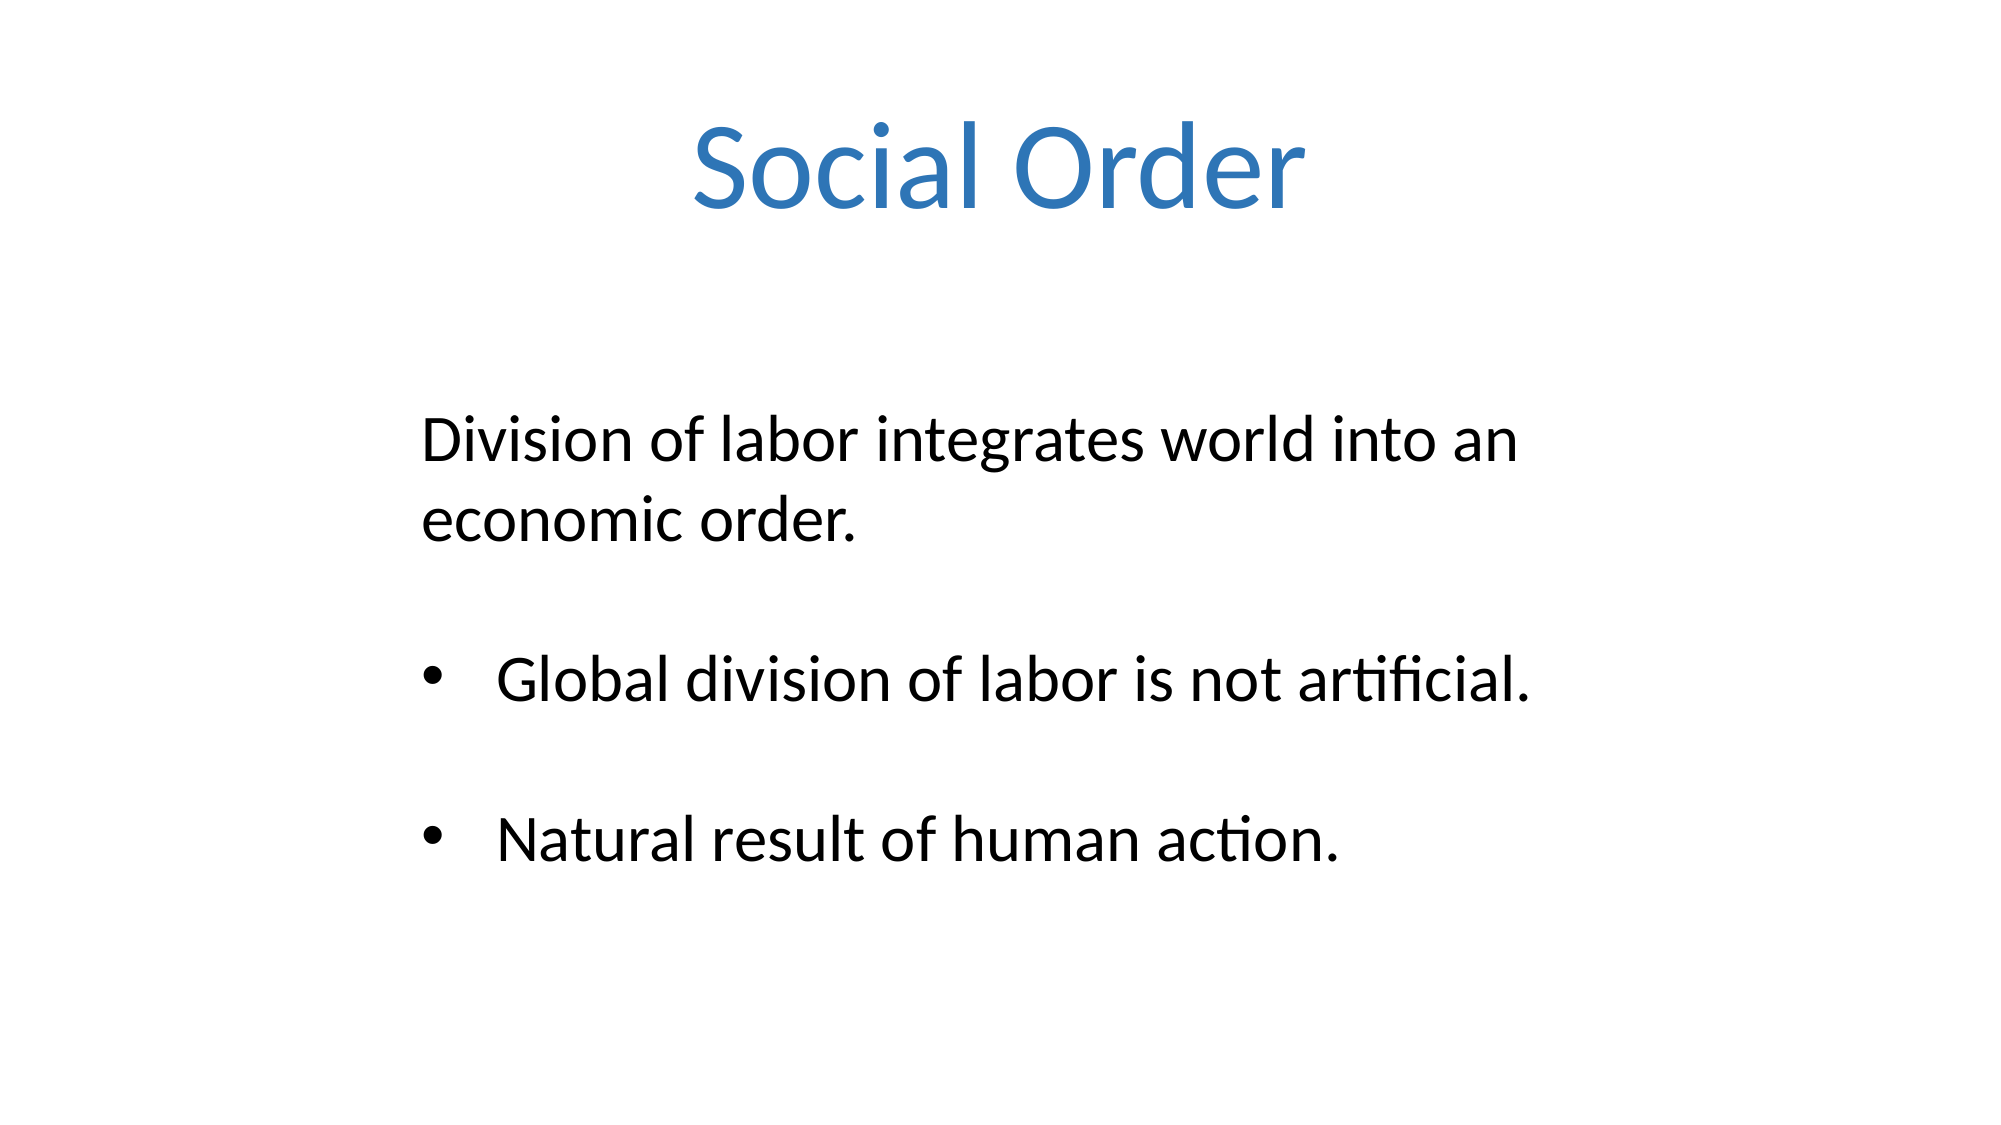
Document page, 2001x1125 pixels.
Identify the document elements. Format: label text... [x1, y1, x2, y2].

text_box Division of labor integrates world into an economic order. Global division of labor is not artificial. Natural result of human action. [406, 387, 1594, 962]
title Social Order [137, 59, 1863, 278]
